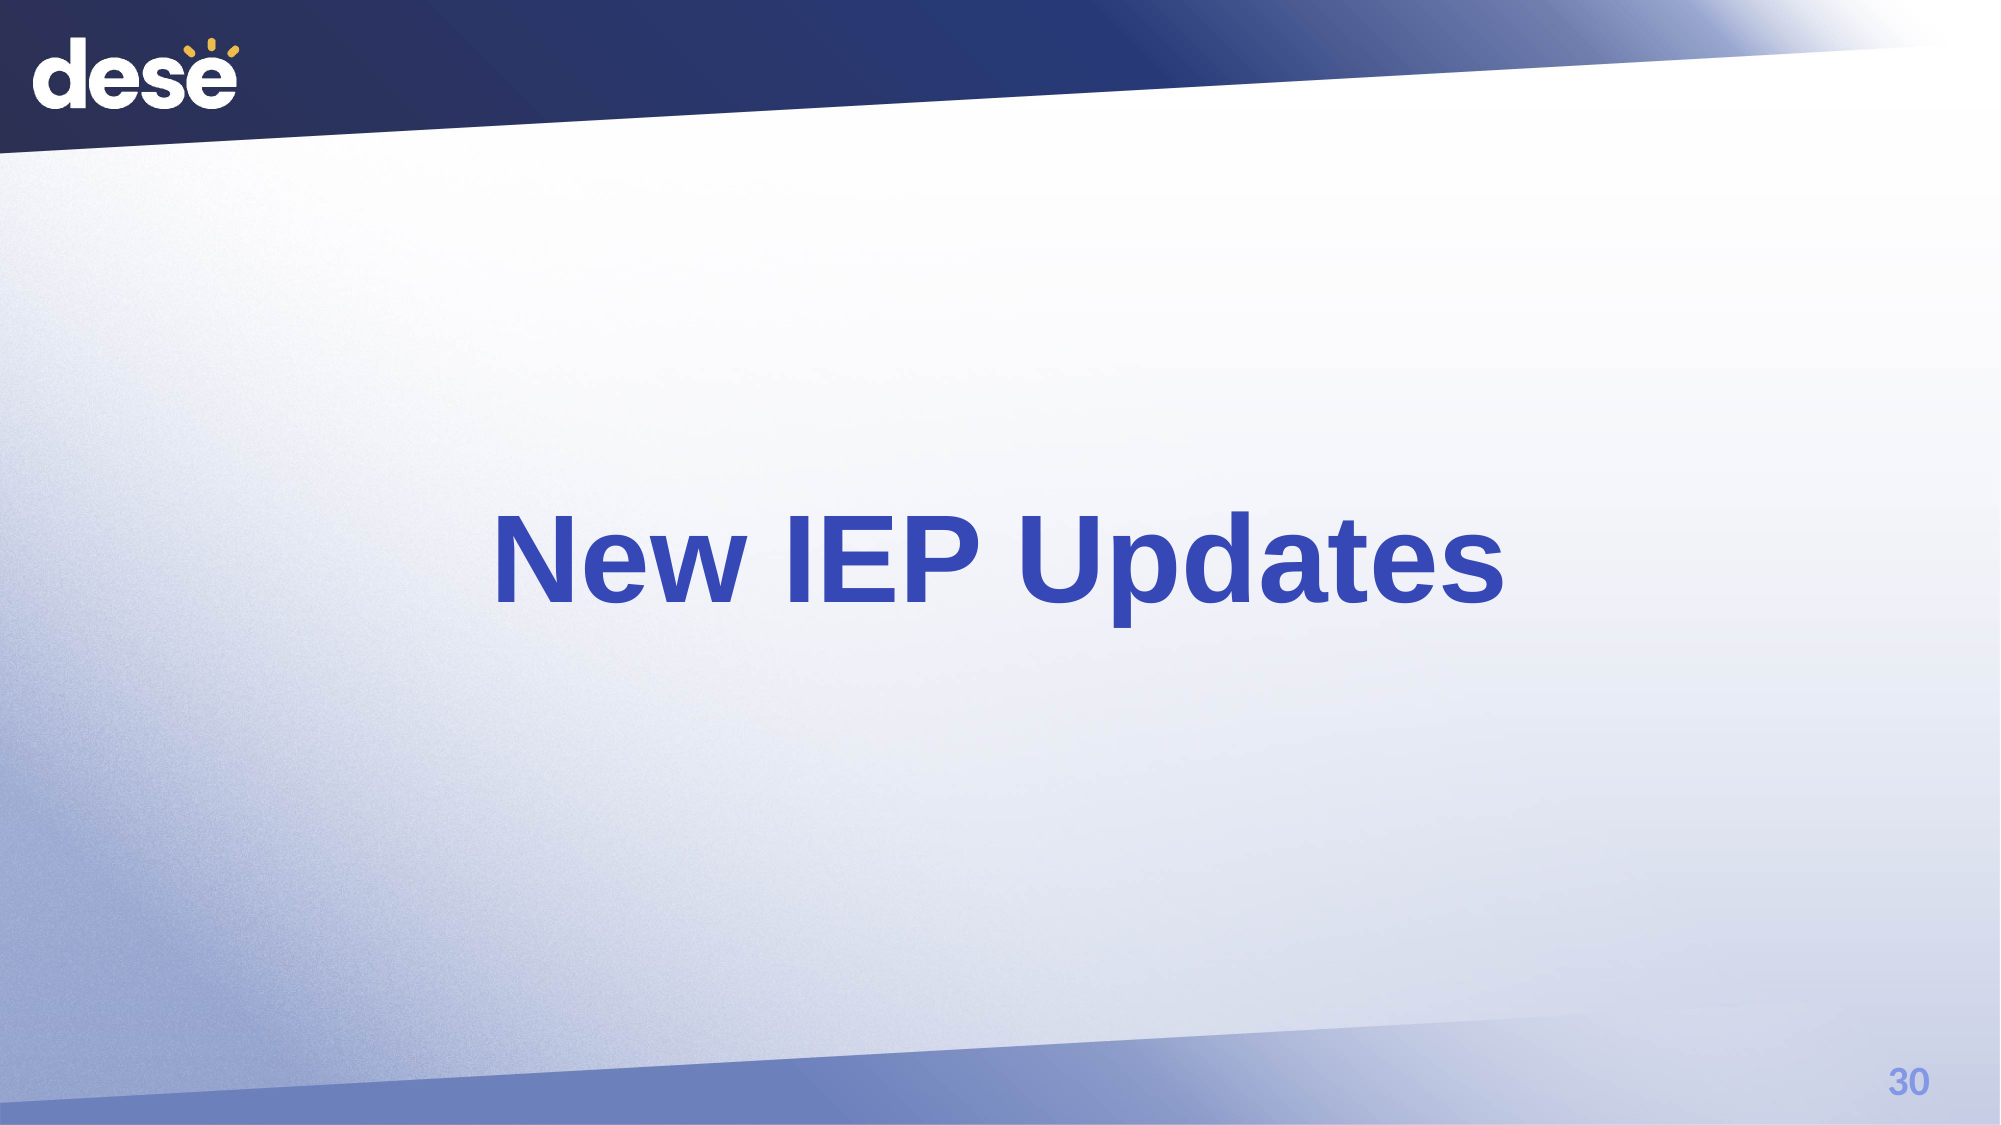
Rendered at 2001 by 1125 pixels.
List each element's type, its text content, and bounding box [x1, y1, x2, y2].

title New IEP Updates [137, 472, 1863, 653]
picture [0, 0, 2000, 1125]
